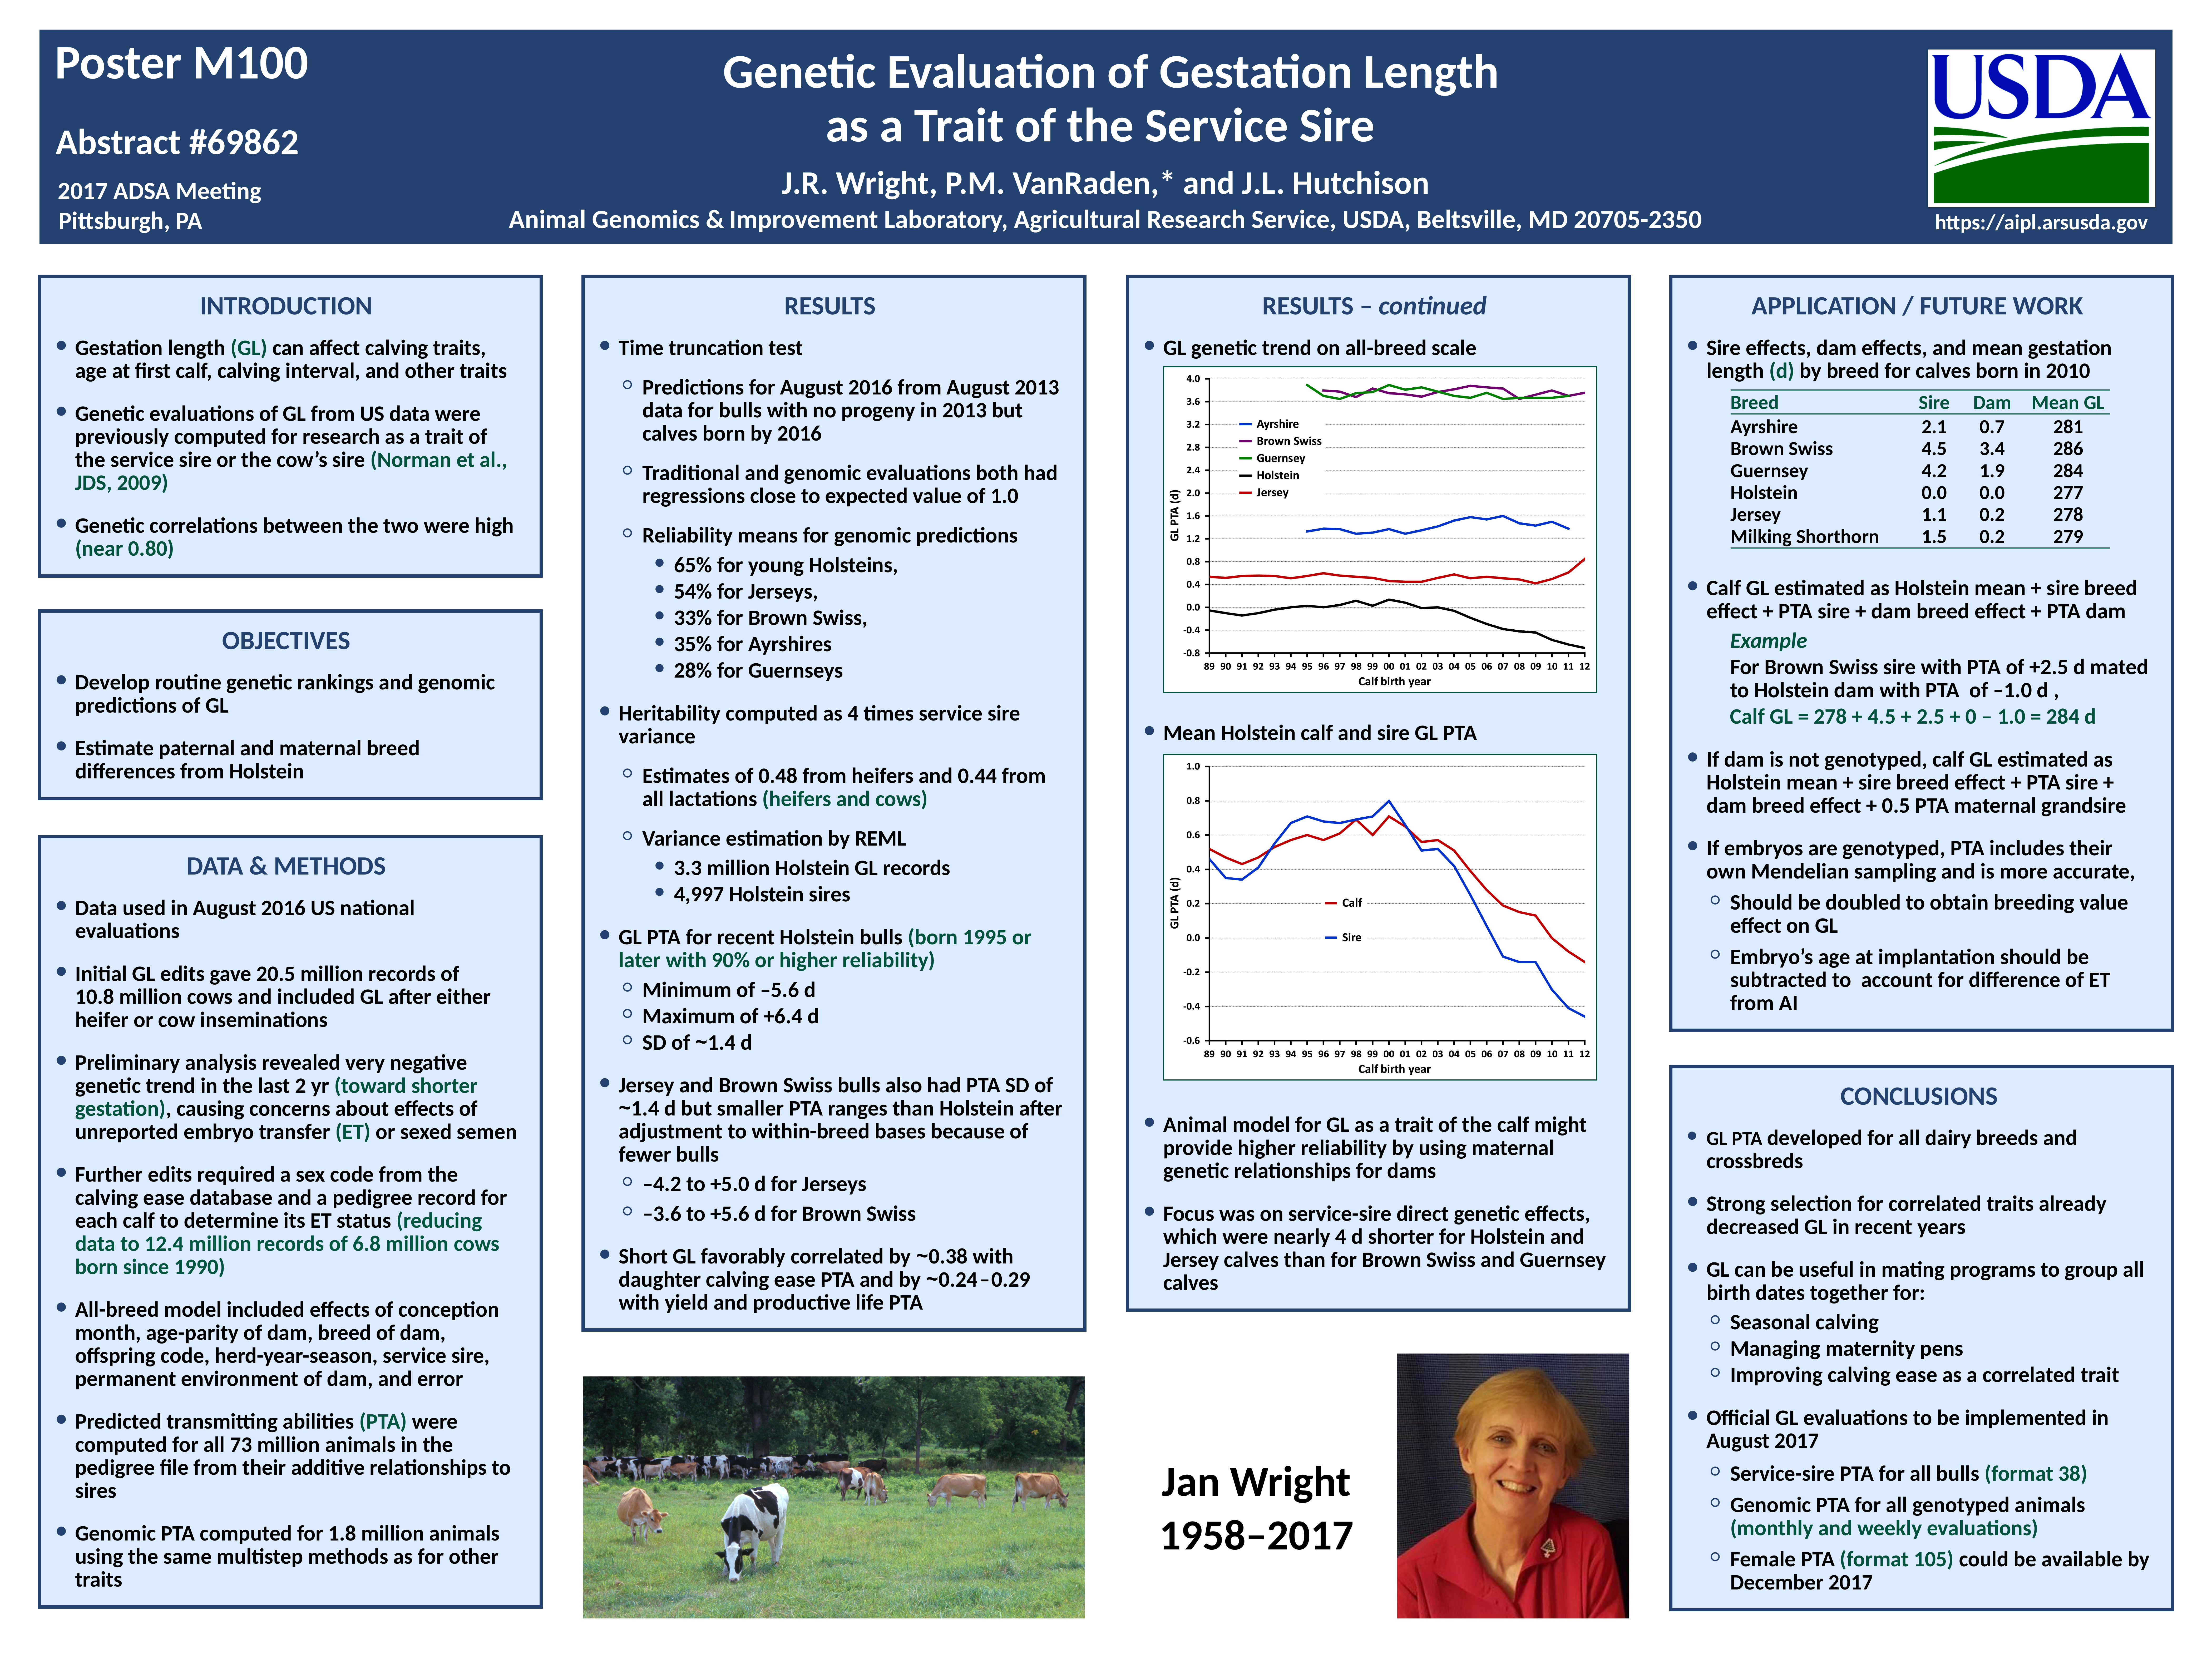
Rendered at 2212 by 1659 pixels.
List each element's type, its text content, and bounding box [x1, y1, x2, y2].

table_cell 278 [2027, 504, 2110, 526]
text_box RESULTS Time truncation test Predictions for August 2016 from August 2013 data for bulls with no progeny in 2013 but calves born by 2016 Traditional and genomic evaluations both had regressions close to expected value of 1.0 Reliability means for genomic predictions 65% for young Holsteins, 54% for Jerseys, 33% for Brown Swiss, 35% for Ayrshires 28% for Guernseys Heritability computed as 4 times service sire variance Estimates of 0.48 from heifers and 0.44 from all lactations (heifers and cows) Variance estimation by REML 3.3 million Holstein GL records 4,997 Holstein sires GL PTA for recent Holstein bulls (born 1995 or later with 90% or higher reliability) Minimum of –5.6 d Maximum of +6.4 d SD of ~1.4 d Jersey and Brown Swiss bulls also had PTA SD of ~1.4 d but smaller PTA ranges than Holstein after adjustment to within-breed bases because of fewer bulls –4.2 to +5.0 d for Jerseys –3.6 to +5.6 d for Brown Swiss Short GL favorably correlated by ~0.38 with daughter calving ease PTA and by ~0.24 – 0.29 with yield and productive life PTA [583, 276, 1085, 1330]
table_cell Brown Swiss [1731, 438, 1917, 460]
text_box DATA & METHODS Data used in August 2016 US national evaluations Initial GL edits gave 20.5 million records of 10.8 million cows and included GL after either heifer or cow inseminations Preliminary analysis revealed very negative genetic trend in the last 2 yr (toward shorter gestation), causing concerns about effects of unreported embryo transfer (ET) or sexed semen Further edits required a sex code from the calving ease database and a pedigree record for each calf to determine its ET status (reducing data to 12.4 million records of 6.8 million cows born since 1990) All-breed model included effects of conception month, age-parity of dam, breed of dam, offspring code, herd-year-season, service sire, permanent environment of dam, and error Predicted transmitting abilities (PTA) were computed for all 73 million animals in the pedigree file from their additive relationships to sires Genomic PTA computed for 1.8 million animals using the same multistep methods as for other traits [39, 836, 541, 1607]
picture [1163, 753, 1597, 1081]
picture [1163, 366, 1597, 693]
table_cell 279 [2027, 526, 2110, 547]
text_box INTRODUCTION Gestation length (GL) can affect calving traits, age at first calf, calving interval, and other traits Genetic evaluations of GL from US data were previously computed for research as a trait of the service sire or the cow’s sire (Norman et al., JDS, 2009) Genetic correlations between the two were high (near 0.80) [39, 276, 541, 576]
table_cell 1.5 [1917, 526, 1952, 547]
table_cell 0.2 [1952, 526, 2027, 547]
table_cell 281 [2027, 414, 2110, 438]
table_header Breed [1731, 391, 1917, 413]
table_header Sire [1917, 391, 1952, 413]
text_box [1925, 53, 2159, 236]
table_cell Ayrshire [1731, 414, 1917, 438]
text_box Genetic Evaluation of Gestation Length as a Trait of the Service Sire J.R. Wright, P.M. VanRaden,* and J.L. Hutchison Animal Genomics & Improvement Laboratory, Agricultural Research Service, USDA, Beltsville, MD 20705-2350 [39, 29, 2172, 244]
table_cell 4.5 [1917, 438, 1952, 460]
picture [583, 1376, 1085, 1618]
table_cell 277 [2027, 482, 2110, 504]
table_cell 0.7 [1952, 414, 2027, 438]
table_cell 0.0 [1917, 482, 1952, 504]
text_box APPLICATION / FUTURE WORK Sire effects, dam effects, and mean gestation length (d) by breed for calves born in 2010 Calf GL estimated as Holstein mean + sire breed effect + PTA sire + dam breed effect + PTA dam Example For Brown Swiss sire with PTA of +2.5 d mated to Holstein dam with PTA of –1.0 d , Calf GL = 278 + 4.5 + 2.5 + 0 – 1.0 = 284 d If dam is not genotyped, calf GL estimated as Holstein mean + sire breed effect + PTA sire + dam breed effect + 0.5 PTA maternal grandsire If embryos are genotyped, PTA includes their own Mendelian sampling and is more accurate, Should be doubled to obtain breeding value effect on GL Embryo’s age at implantation should be subtracted to account for difference of ET from AI [1671, 276, 2172, 1030]
table_cell 0.2 [1952, 504, 2027, 526]
table_cell Jersey [1731, 504, 1917, 526]
table_cell Milking Shorthorn [1731, 526, 1917, 547]
table_cell 1.9 [1952, 460, 2027, 482]
table_cell Holstein [1731, 482, 1917, 504]
text_box [770, 1621, 778, 1647]
table_cell 2.1 [1917, 414, 1952, 438]
table_cell 1.1 [1917, 504, 1952, 526]
table_cell 3.4 [1952, 438, 2027, 460]
text_box Poster M100 Abstract #69862 2017 ADSA Meeting Pittsburgh, PA [43, 28, 407, 236]
table_cell 284 [2027, 460, 2110, 482]
table_header Dam [1952, 391, 2027, 413]
text_box Jan Wright 1958–2017 [1135, 1449, 1377, 1560]
table_cell 286 [2027, 438, 2110, 460]
table_cell 4.2 [1917, 460, 1952, 482]
table_header Mean GL [2027, 391, 2110, 413]
text_box OBJECTIVES Develop routine genetic rankings and genomic predictions of GL Estimate paternal and maternal breed differences from Holstein [39, 611, 541, 799]
table_cell 0.0 [1952, 482, 2027, 504]
text_box CONCLUSIONS GL PTA developed for all dairy breeds and crossbreds Strong selection for correlated traits already decreased GL in recent years GL can be useful in mating programs to group all birth dates together for: Seasonal calving Managing maternity pens Improving calving ease as a correlated trait Official GL evaluations to be implemented in August 2017 Service-sire PTA for all bulls (format 38) Genomic PTA for all genotyped animals (monthly and weekly evaluations) Female PTA (format 105) could be available by December 2017 [1671, 1066, 2172, 1610]
text_box RESULTS – continued GL genetic trend on all-breed scale Mean Holstein calf and sire GL PTA Animal model for GL as a trait of the calf might provide higher reliability by using maternal genetic relationships for dams Focus was on service-sire direct genetic effects, which were nearly 4 d shorter for Holstein and Jersey calves than for Brown Swiss and Guernsey calves [1128, 276, 1630, 1310]
picture [1397, 1354, 1630, 1618]
table_cell Guernsey [1731, 460, 1917, 482]
